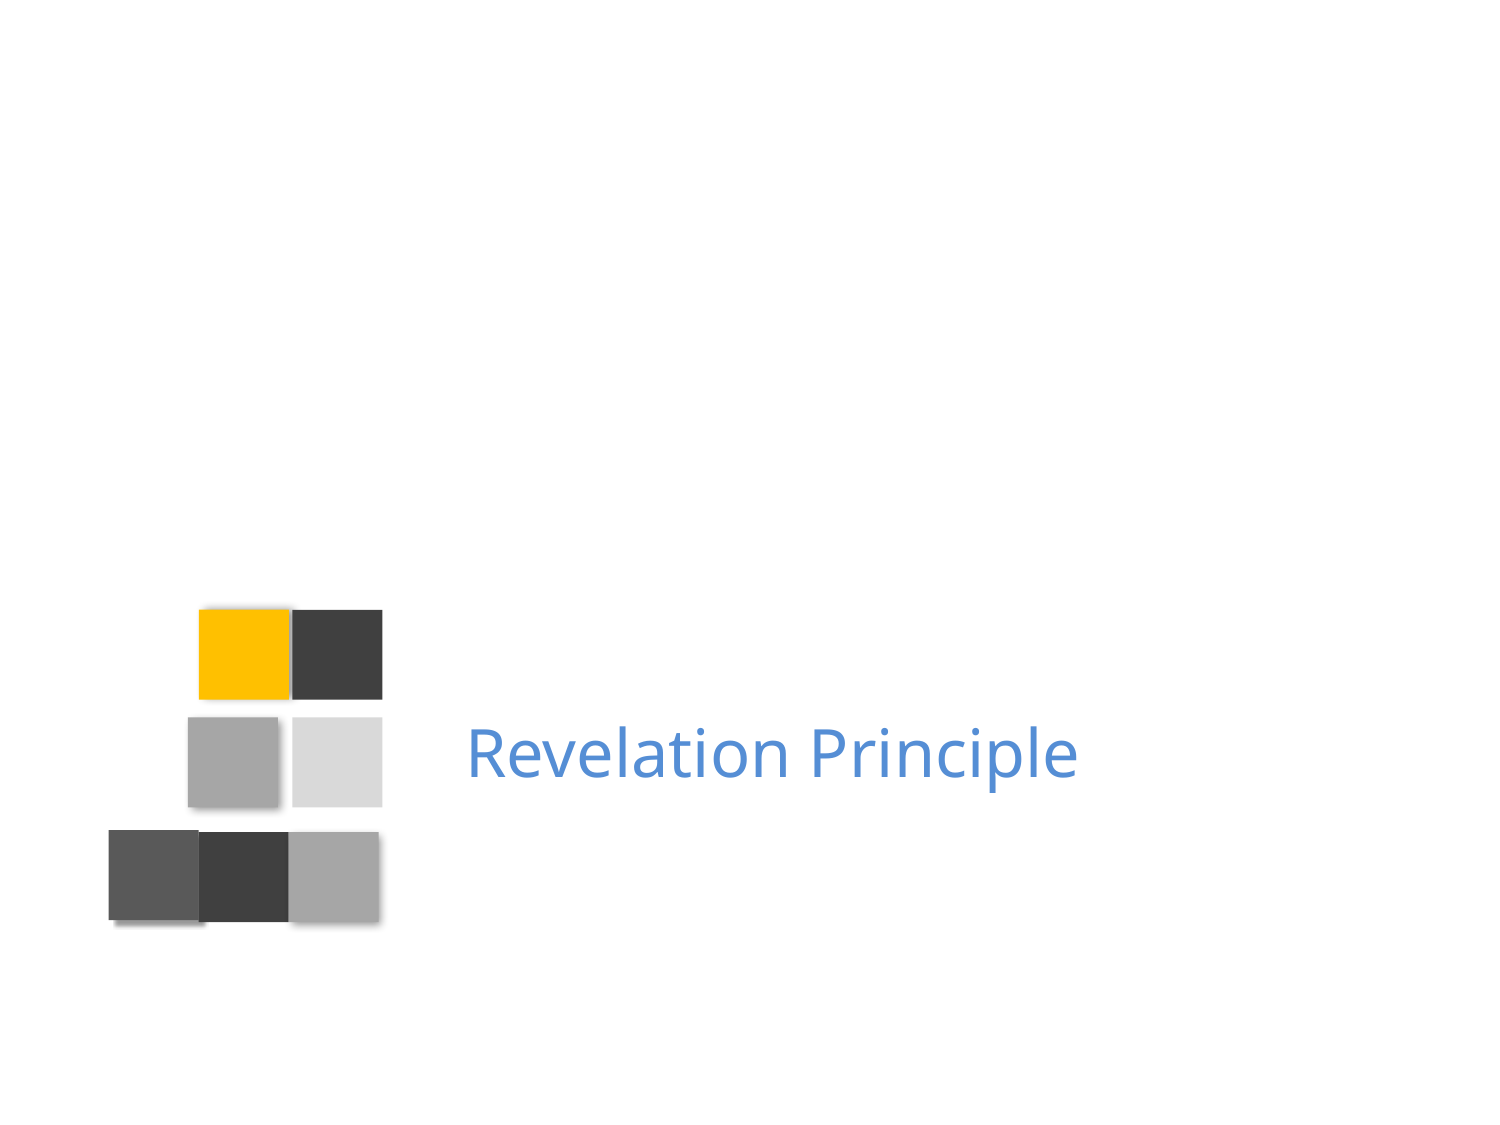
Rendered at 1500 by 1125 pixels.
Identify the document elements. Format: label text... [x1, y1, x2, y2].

title Revelation Principle [450, 687, 1263, 911]
